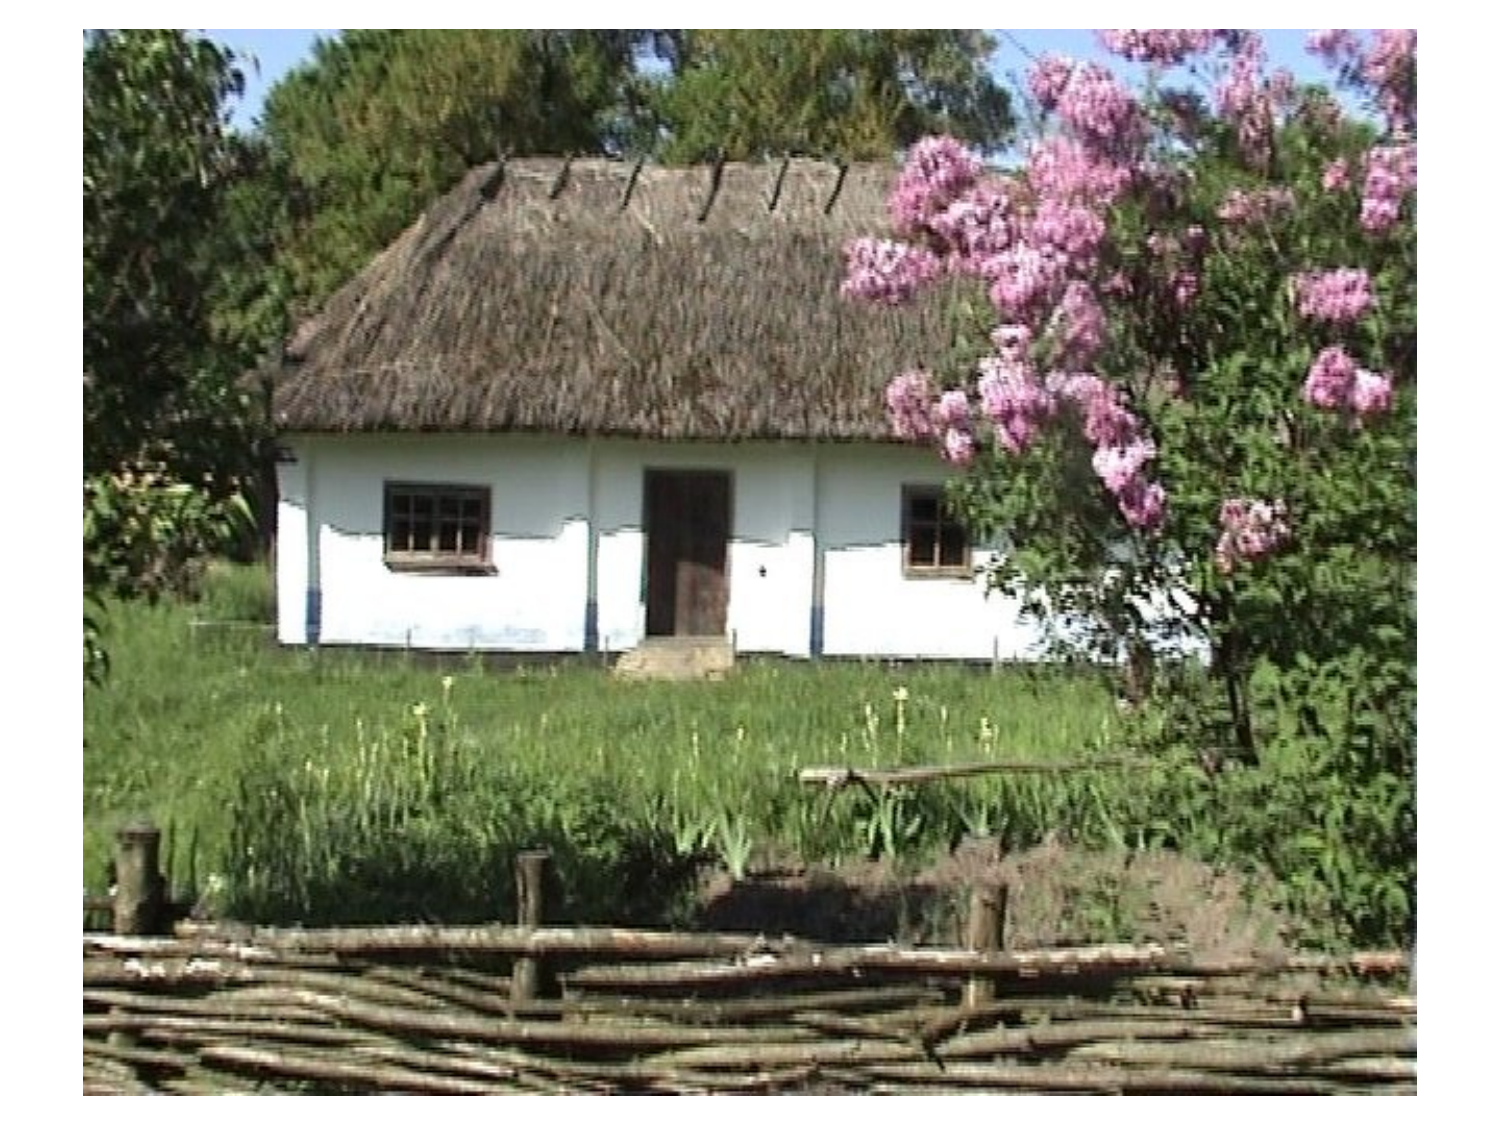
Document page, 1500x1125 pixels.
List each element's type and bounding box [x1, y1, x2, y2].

picture [83, 28, 1417, 1096]
